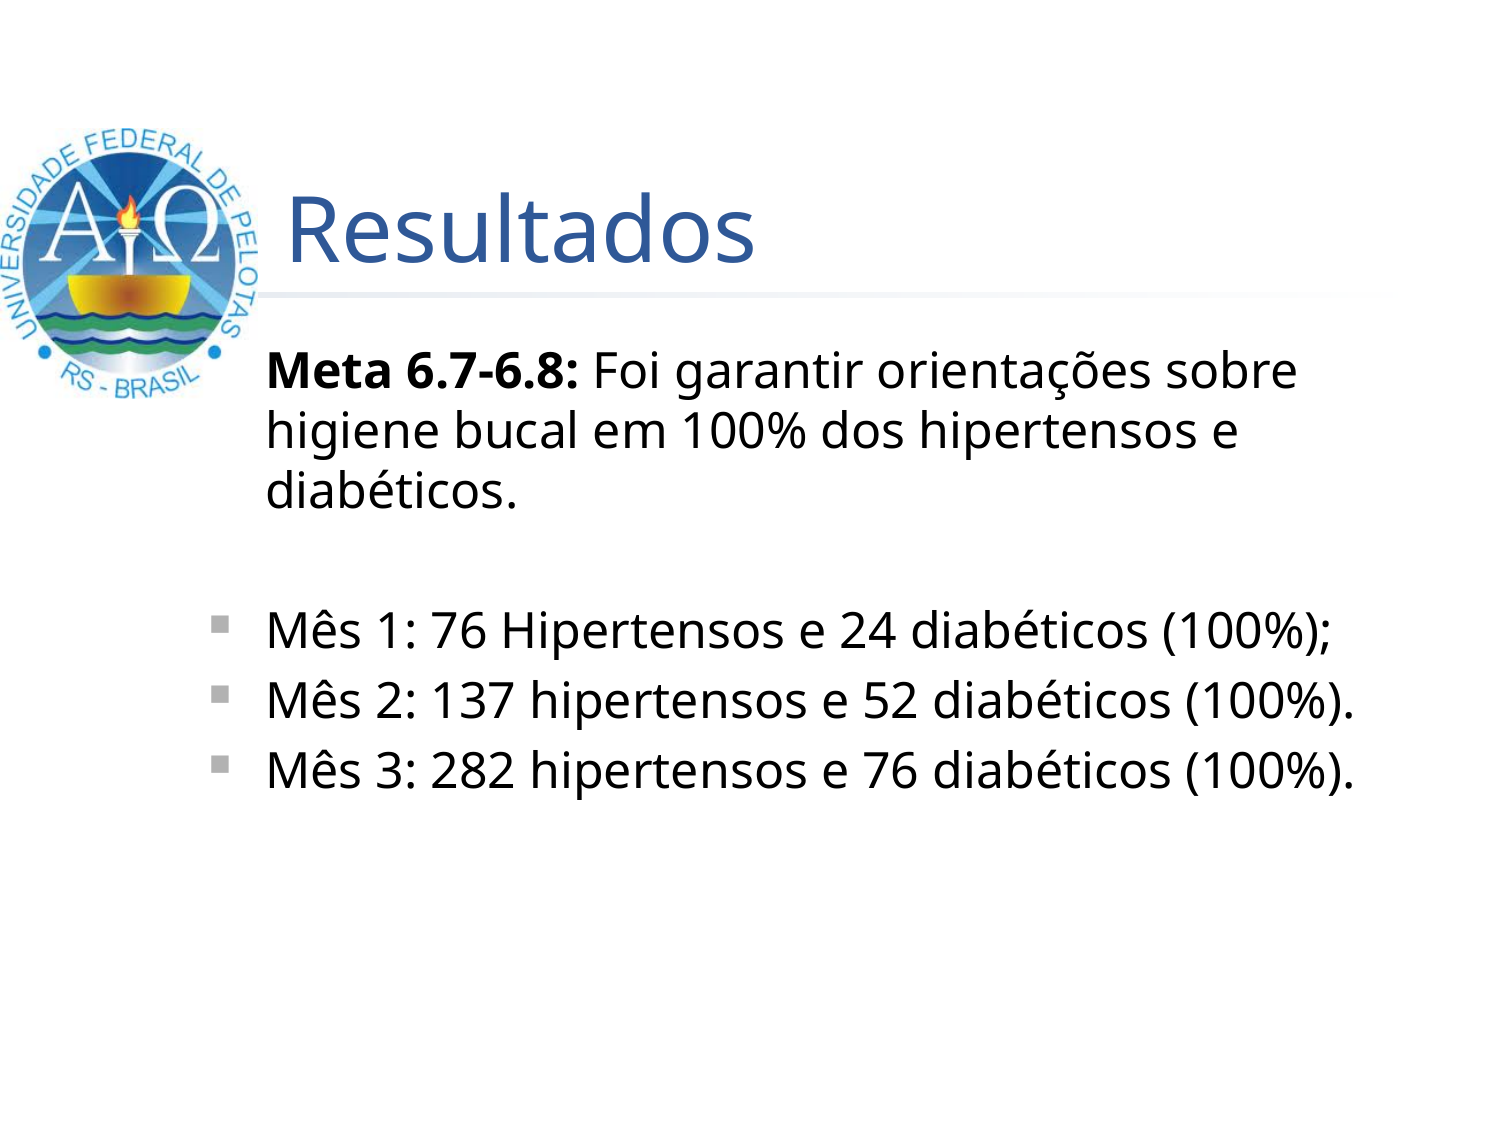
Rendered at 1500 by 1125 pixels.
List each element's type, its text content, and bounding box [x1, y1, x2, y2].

picture [0, 128, 258, 399]
title Resultados [269, 101, 1468, 289]
list Meta 6.7-6.8: Foi garantir orientações sobre higiene bucal em 100% dos hipertensos e diabéticos. Mês 1: 76 Hipertensos e 24 diabéticos (100%); Mês 2: 137 hipertensos e 52 diabéticos (100%). Mês 3: 282 hipertensos e 76 diabéticos (100%). [193, 330, 1400, 1007]
